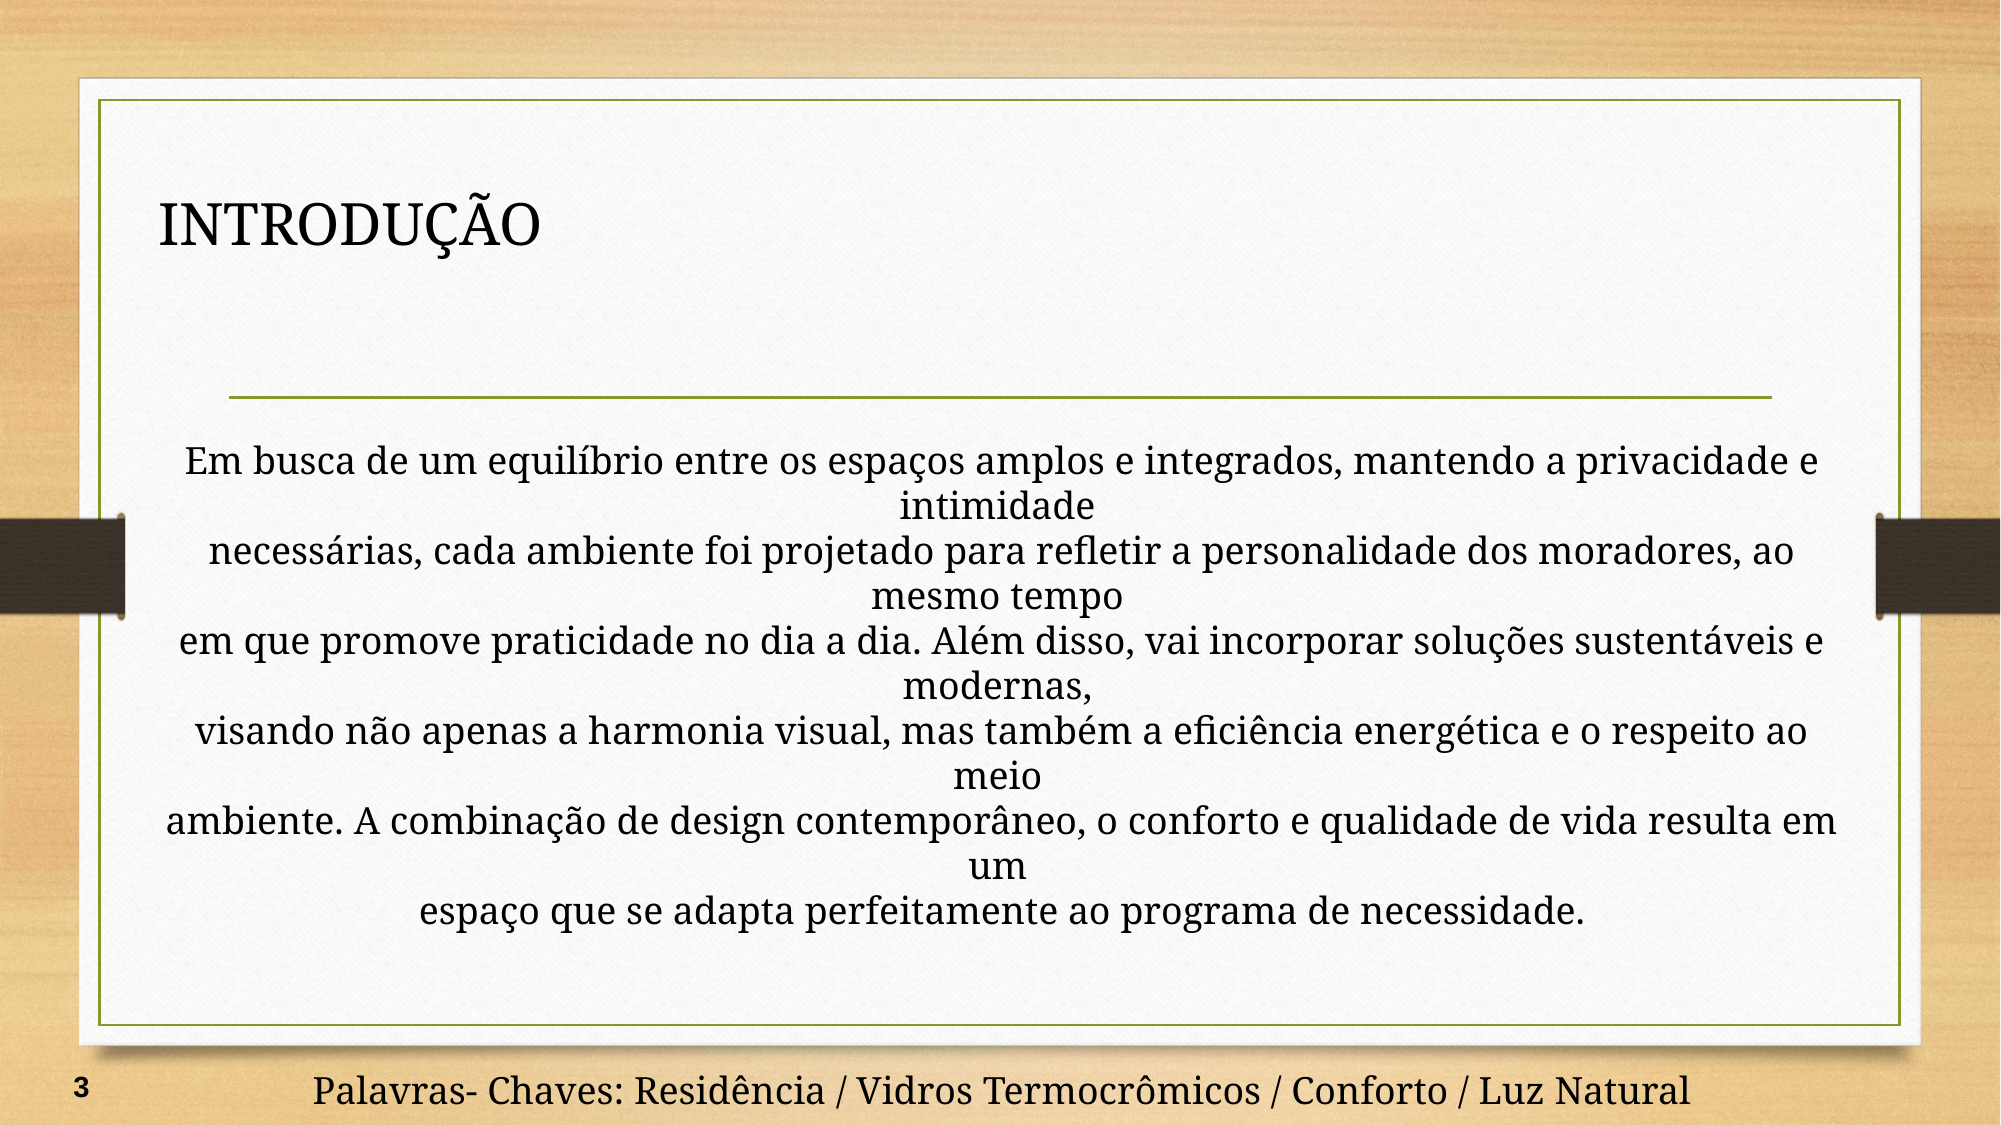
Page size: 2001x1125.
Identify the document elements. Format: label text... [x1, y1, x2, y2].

text_box 3 [58, 1061, 105, 1125]
picture [0, 0, 2001, 1125]
text_box INTRODUÇÃO Em busca de um equilíbrio entre os espaços amplos e integrados, mantendo a privacidade e intimidade necessárias, cada ambiente foi projetado para refletir a personalidade dos moradores, ao mesmo tempo em que promove praticidade no dia a dia. Além disso, vai incorporar soluções sustentáveis e modernas, visando não apenas a harmonia visual, mas também a eficiência energética e o respeito ao meio ambiente. A combinação de design contemporâneo, o conforto e qualidade de vida resulta em um espaço que se adapta perfeitamente ao programa de necessidade. Palavras- Chaves: Residência / Vidros Termocrômicos / Conforto / Luz Natural [143, 135, 1862, 1125]
